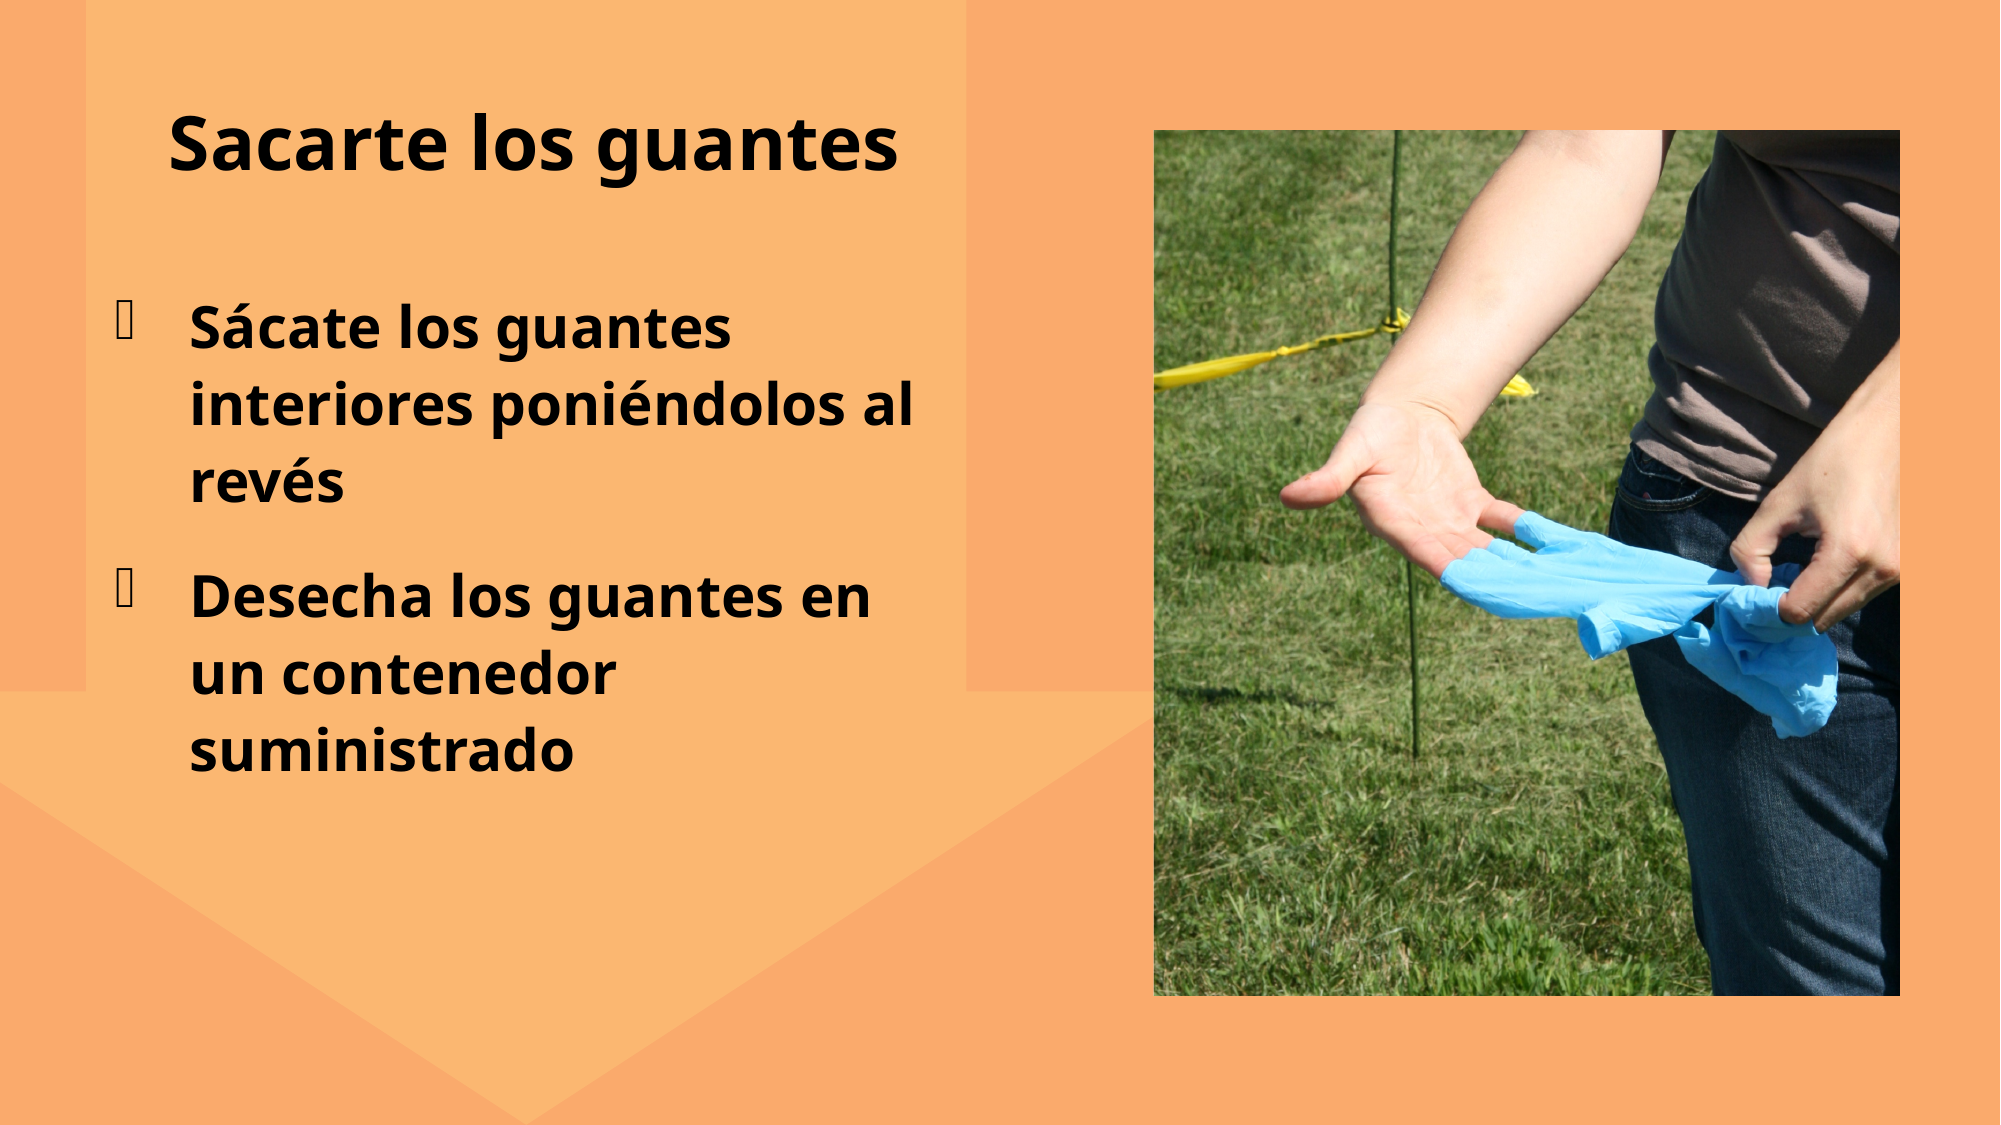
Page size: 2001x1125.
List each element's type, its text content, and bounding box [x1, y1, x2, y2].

text_box Desecha los guantes en un contenedor suministrado [99, 544, 971, 774]
text_box [0, 0, 1093, 1125]
list Sácate los guantes interiores poniéndolos al revés [99, 275, 946, 544]
picture [1093, 130, 1960, 996]
title Sacarte los guantes [99, 62, 971, 230]
